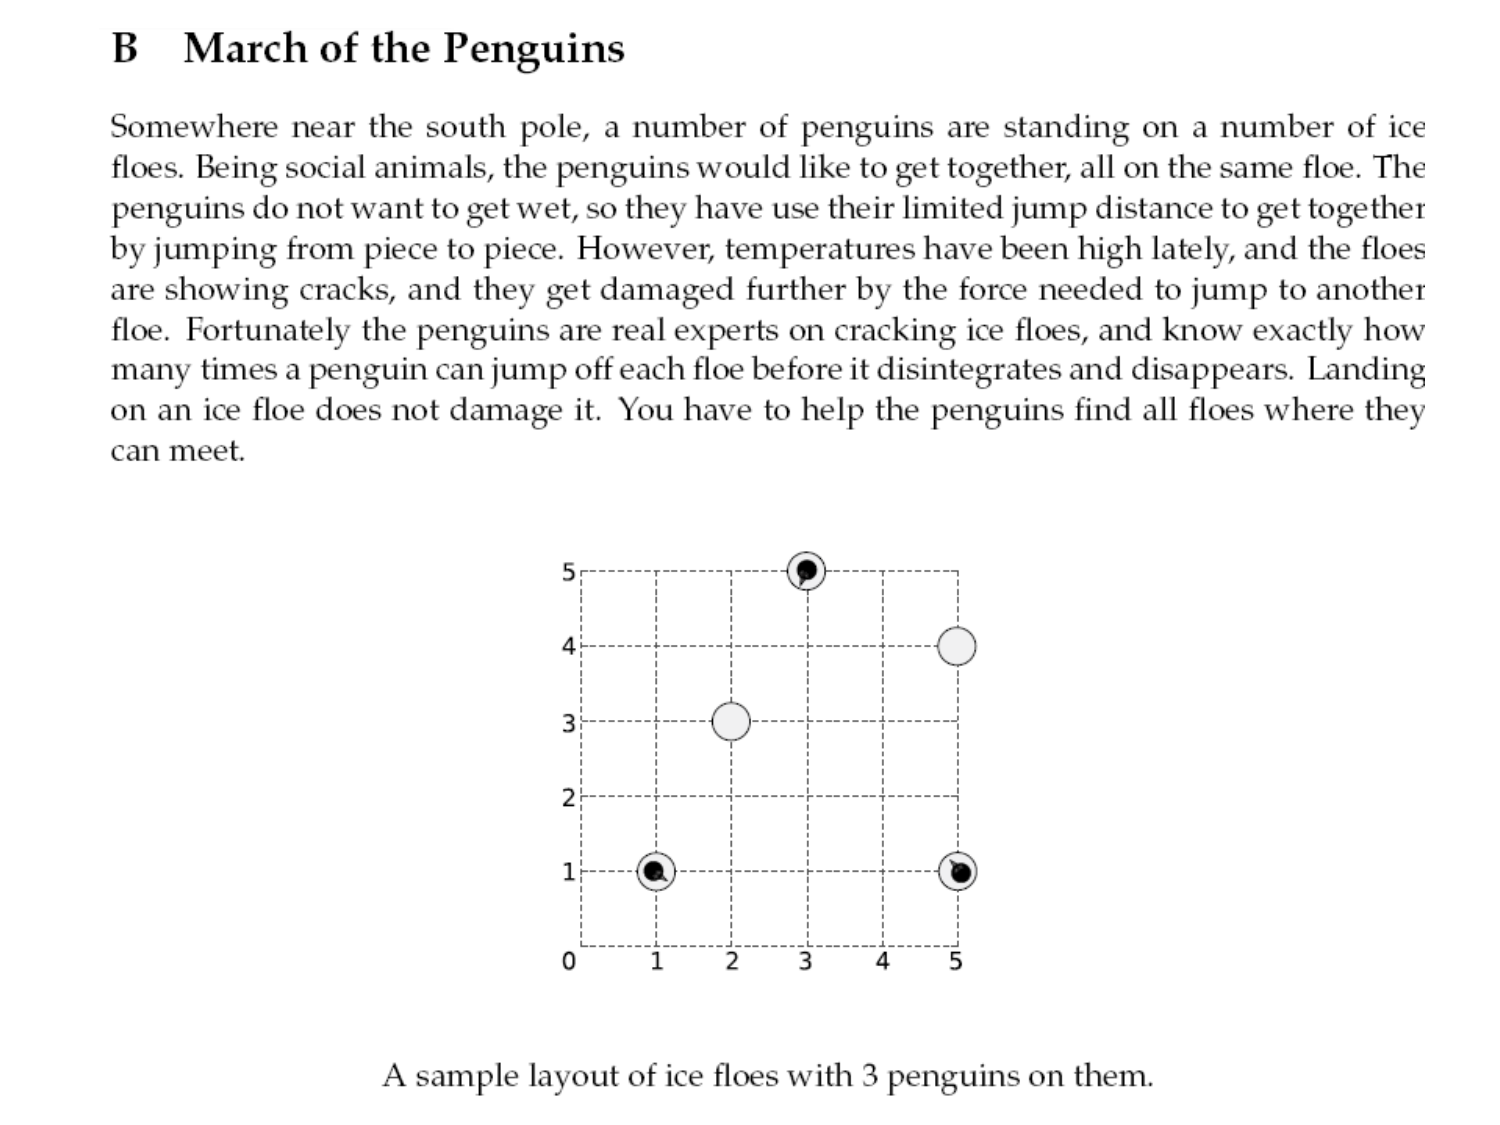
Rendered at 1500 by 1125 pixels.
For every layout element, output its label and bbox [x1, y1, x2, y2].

picture [99, 28, 1426, 1113]
